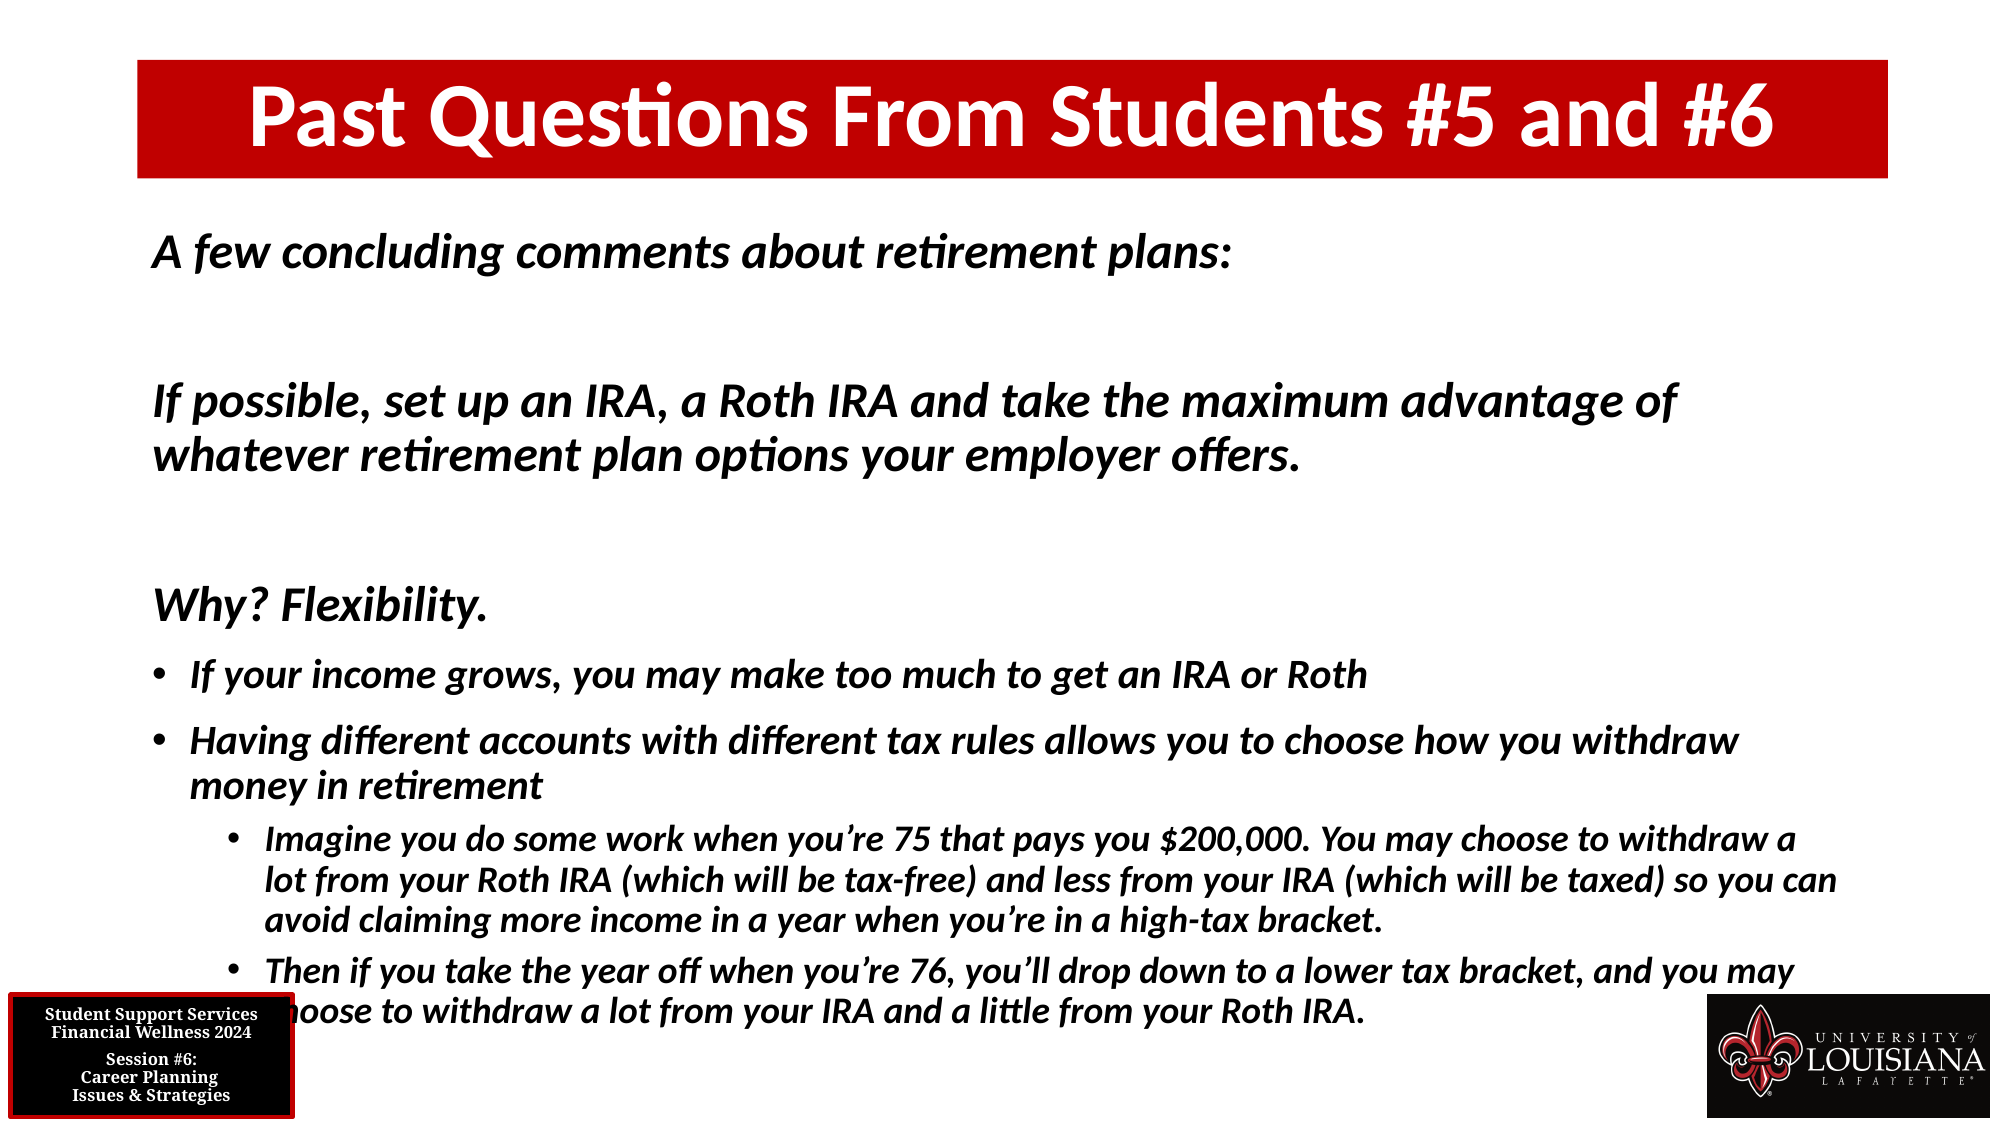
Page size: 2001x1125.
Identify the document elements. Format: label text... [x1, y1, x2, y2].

text_box Past Questions From Students #5 and #6 [137, 59, 1888, 179]
picture [1707, 994, 1990, 1118]
text_box A few concluding comments about retirement plans: If possible, set up an IRA, a Roth IRA and take the maximum advantage of whatever retirement plan options your employer offers. Why? Flexibility. If your income grows, you may make too much to get an IRA or Roth Having different accounts with different tax rules allows you to choose how you withdraw money in retirement Imagine you do some work when you’re 75 that pays you $200,000. You may choose to withdraw a lot from your Roth IRA (which will be tax-free) and less from your IRA (which will be taxed) so you can avoid claiming more income in a year when you’re in a high-tax bracket. Then if you take the year off when you’re 76, you’ll drop down to a lower tax bracket, and you may choose to withdraw a lot from your IRA and a little from your Roth IRA. [137, 217, 1863, 1014]
